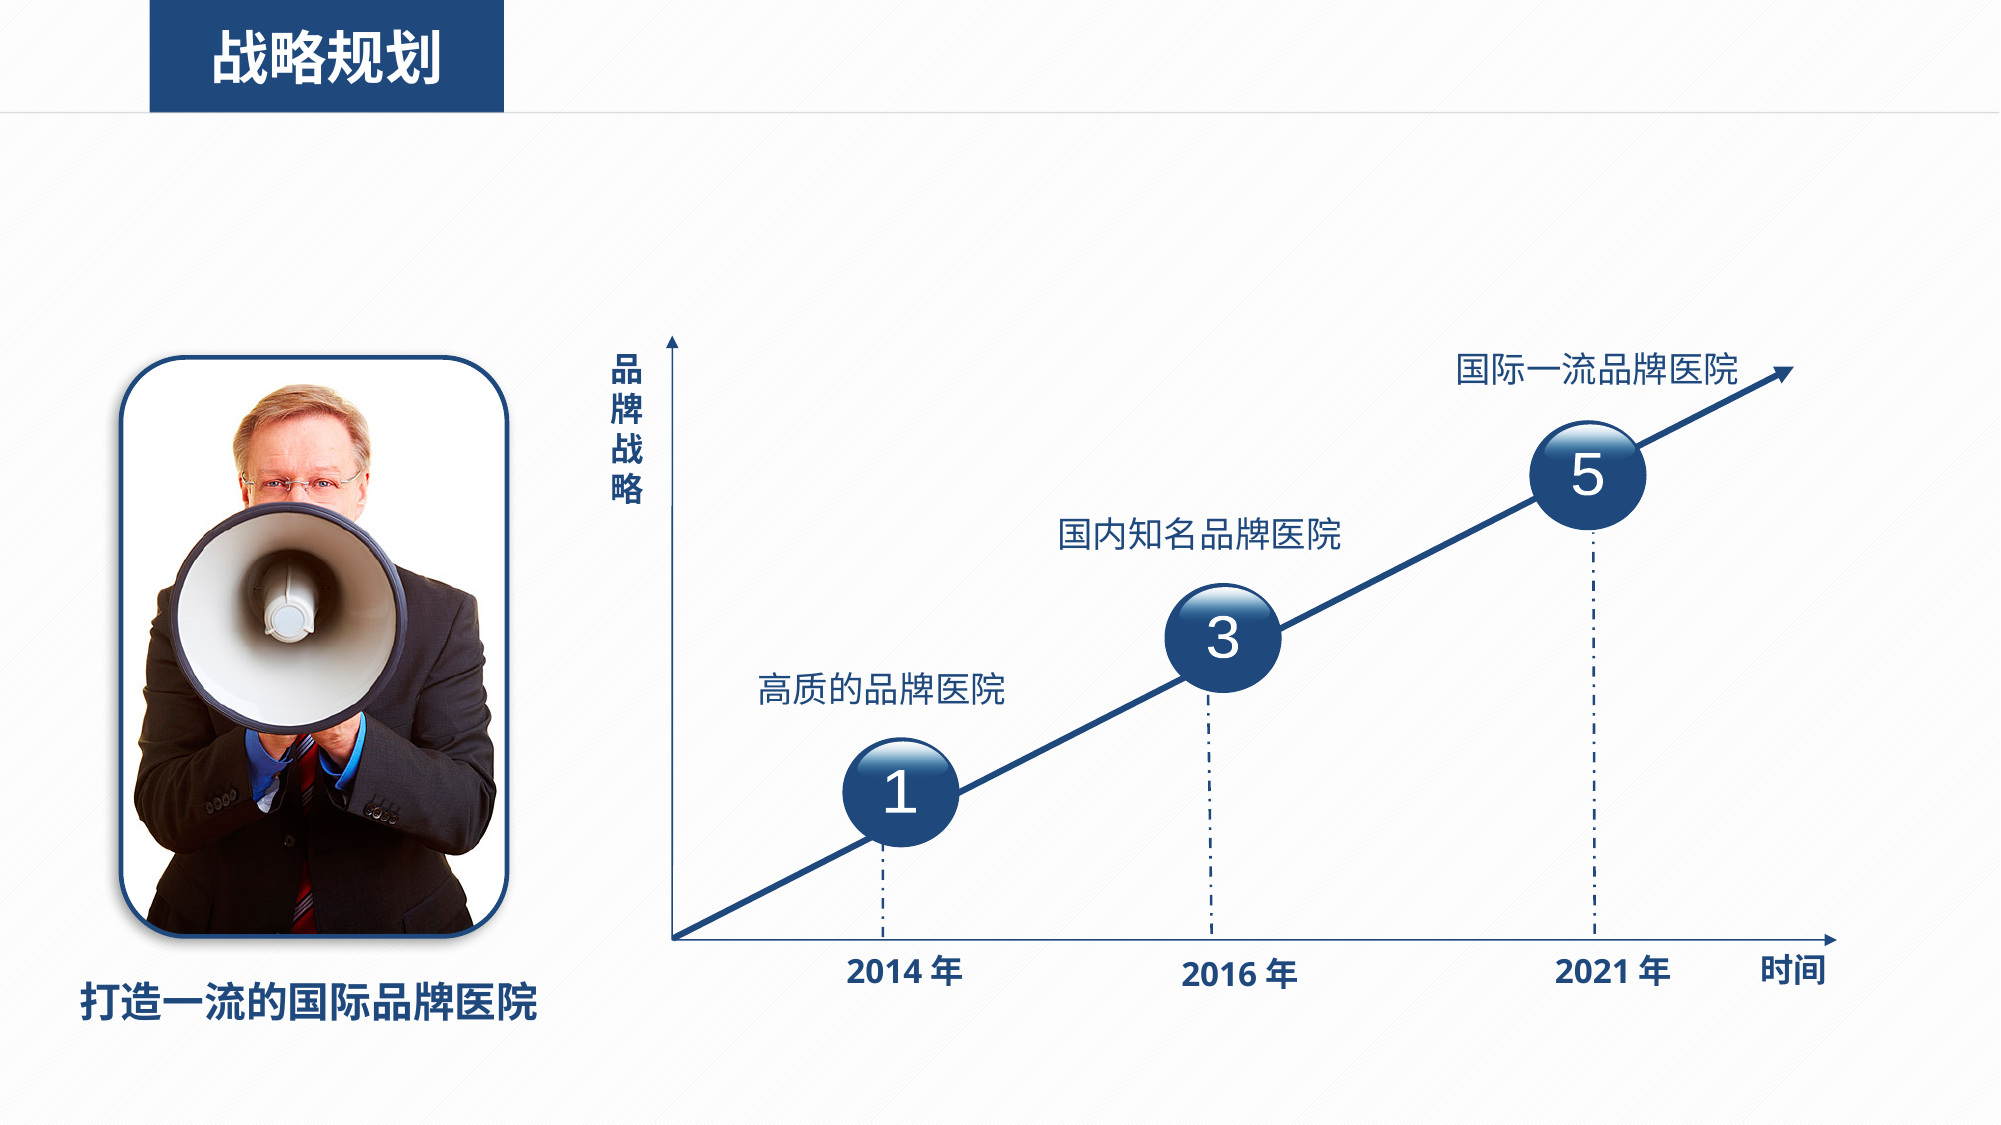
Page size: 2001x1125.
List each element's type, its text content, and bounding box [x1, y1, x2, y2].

text_box 战略规划 [148, 0, 506, 111]
picture [120, 357, 508, 937]
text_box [595, 335, 1901, 1002]
text_box 打造一流的国际品牌医院 [64, 968, 596, 1034]
